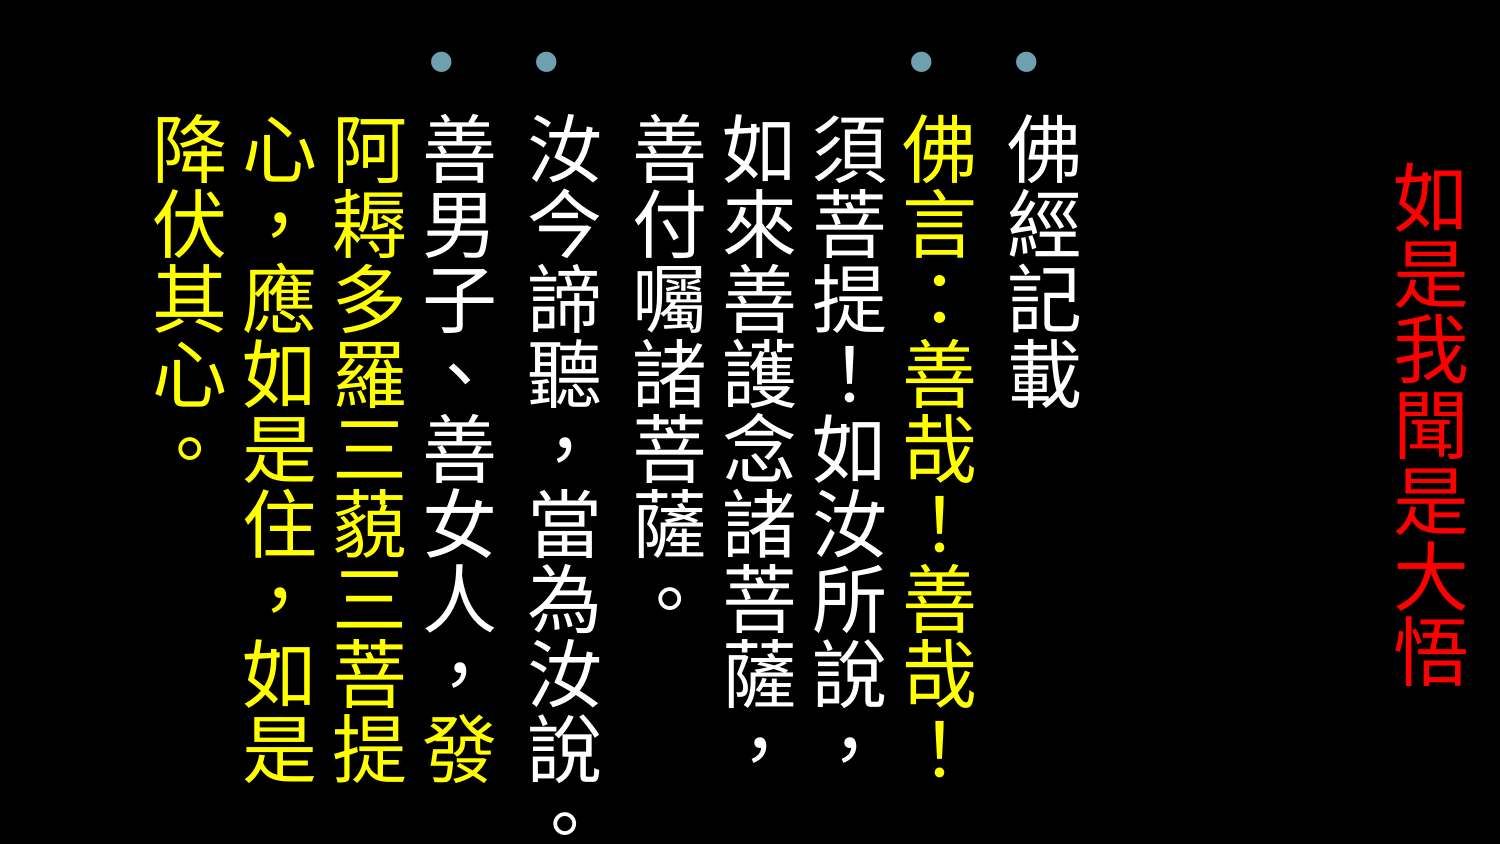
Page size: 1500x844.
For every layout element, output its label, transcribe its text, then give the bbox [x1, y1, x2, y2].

title 如是我聞是大悟 [1376, 23, 1483, 821]
list 佛經記載 佛言：善哉！善哉！須菩提！如汝所說，如來善護念諸菩薩，善付囑諸菩薩。 汝今諦聽，當為汝說。 善男子、善女人，發阿耨多羅三藐三菩提心，應如是住，如是降伏其心。 [29, 27, 1353, 820]
